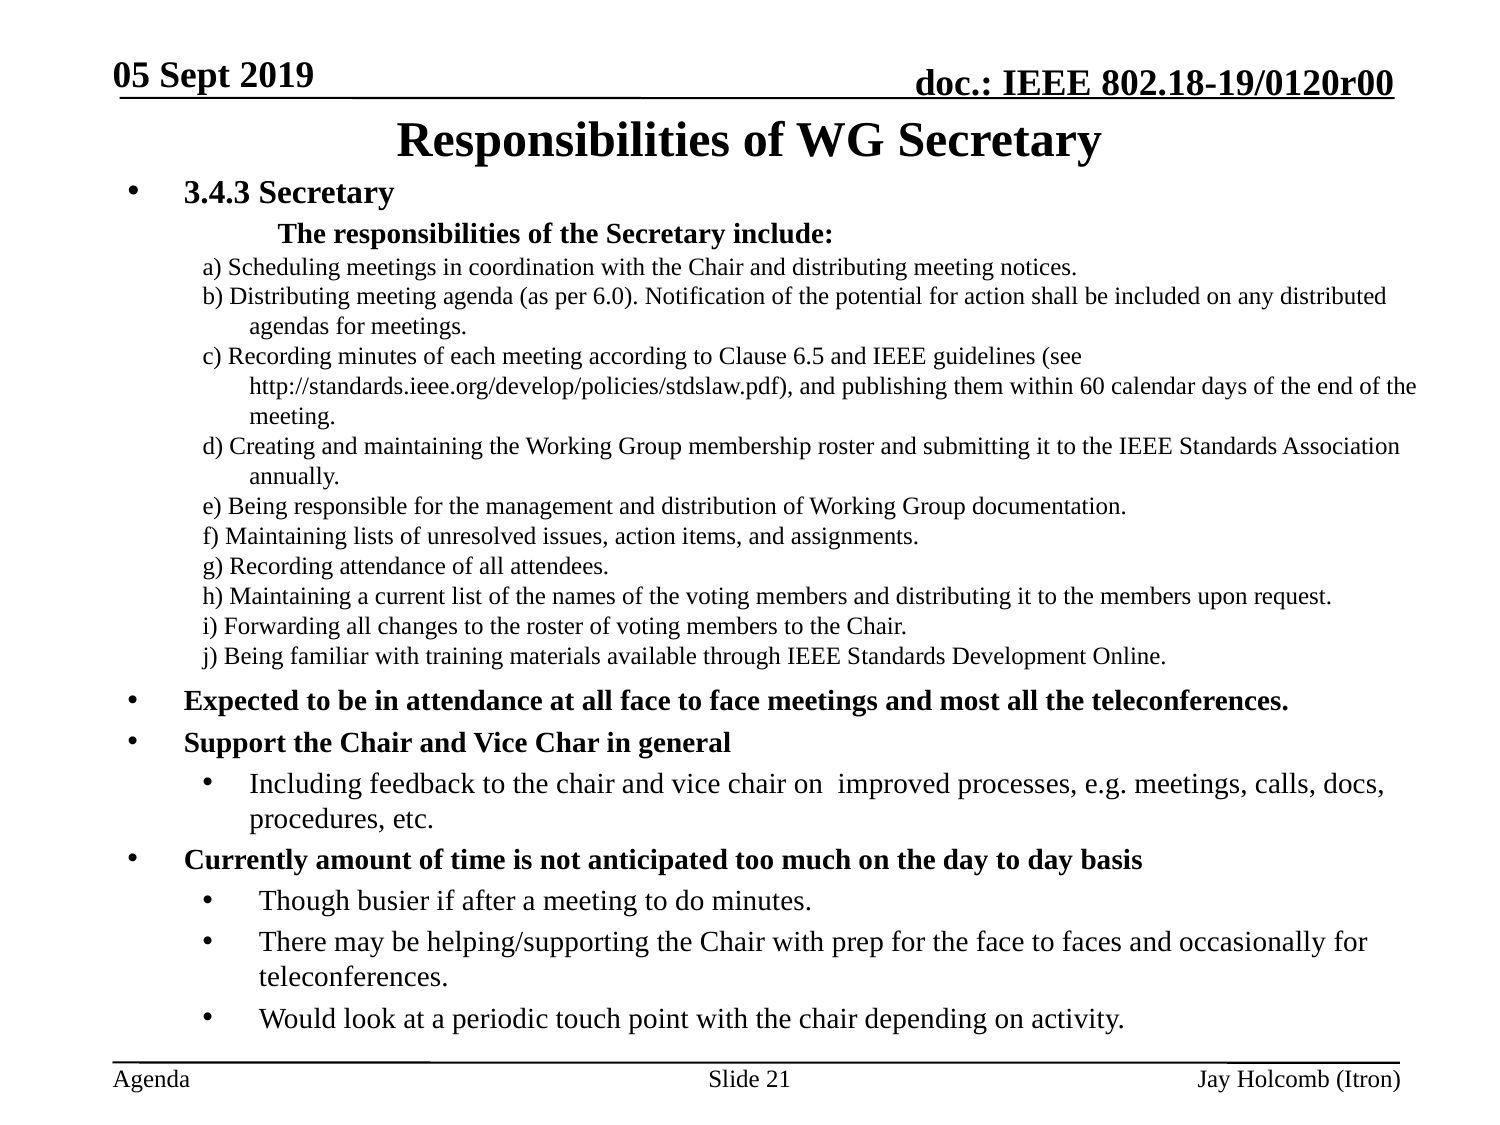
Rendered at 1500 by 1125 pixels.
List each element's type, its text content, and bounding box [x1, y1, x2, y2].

footer Jay Holcomb (Itron) [878, 1061, 1402, 1093]
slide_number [112, 49, 488, 95]
list 3.4.3 Secretary The responsibilities of the Secretary include: a) Scheduling meetings in coordination with the Chair and distributing meeting notices. b) Distributing meeting agenda (as per 6.0). Notification of the potential for action shall be included on any distributed agendas for meetings. c) Recording minutes of each meeting according to Clause 6.5 and IEEE guidelines (see http://standards.ieee.org/develop/policies/stdslaw.pdf), and publishing them within 60 calendar days of the end of the meeting. d) Creating and maintaining the Working Group membership roster and submitting it to the IEEE Standards Association annually. e) Being responsible for the management and distribution of Working Group documentation. f) Maintaining lists of unresolved issues, action items, and assignments. g) Recording attendance of all attendees. h) Maintaining a current list of the names of the voting members and distributing it to the members upon request. i) Forwarding all changes to the roster of voting members to the Chair. j) Being familiar with training materials available through IEEE Standards Development Online. Expected to be in attendance at all face to face meetings and most all the teleconferences. Support the Chair and Vice Char in general Including feedback to the chair and vice chair on improved processes, e.g. meetings, calls, docs, procedures, etc. Currently amount of time is not anticipated too much on the day to day basis Though busier if after a meeting to do minutes. There may be helping/supporting the Chair with prep for the face to faces and occasionally for teleconferences. Would look at a periodic touch point with the chair depending on activity. [112, 162, 1463, 954]
title Responsibilities of WG Secretary [112, 94, 1388, 162]
slide_number Slide 21 [699, 1061, 800, 1123]
